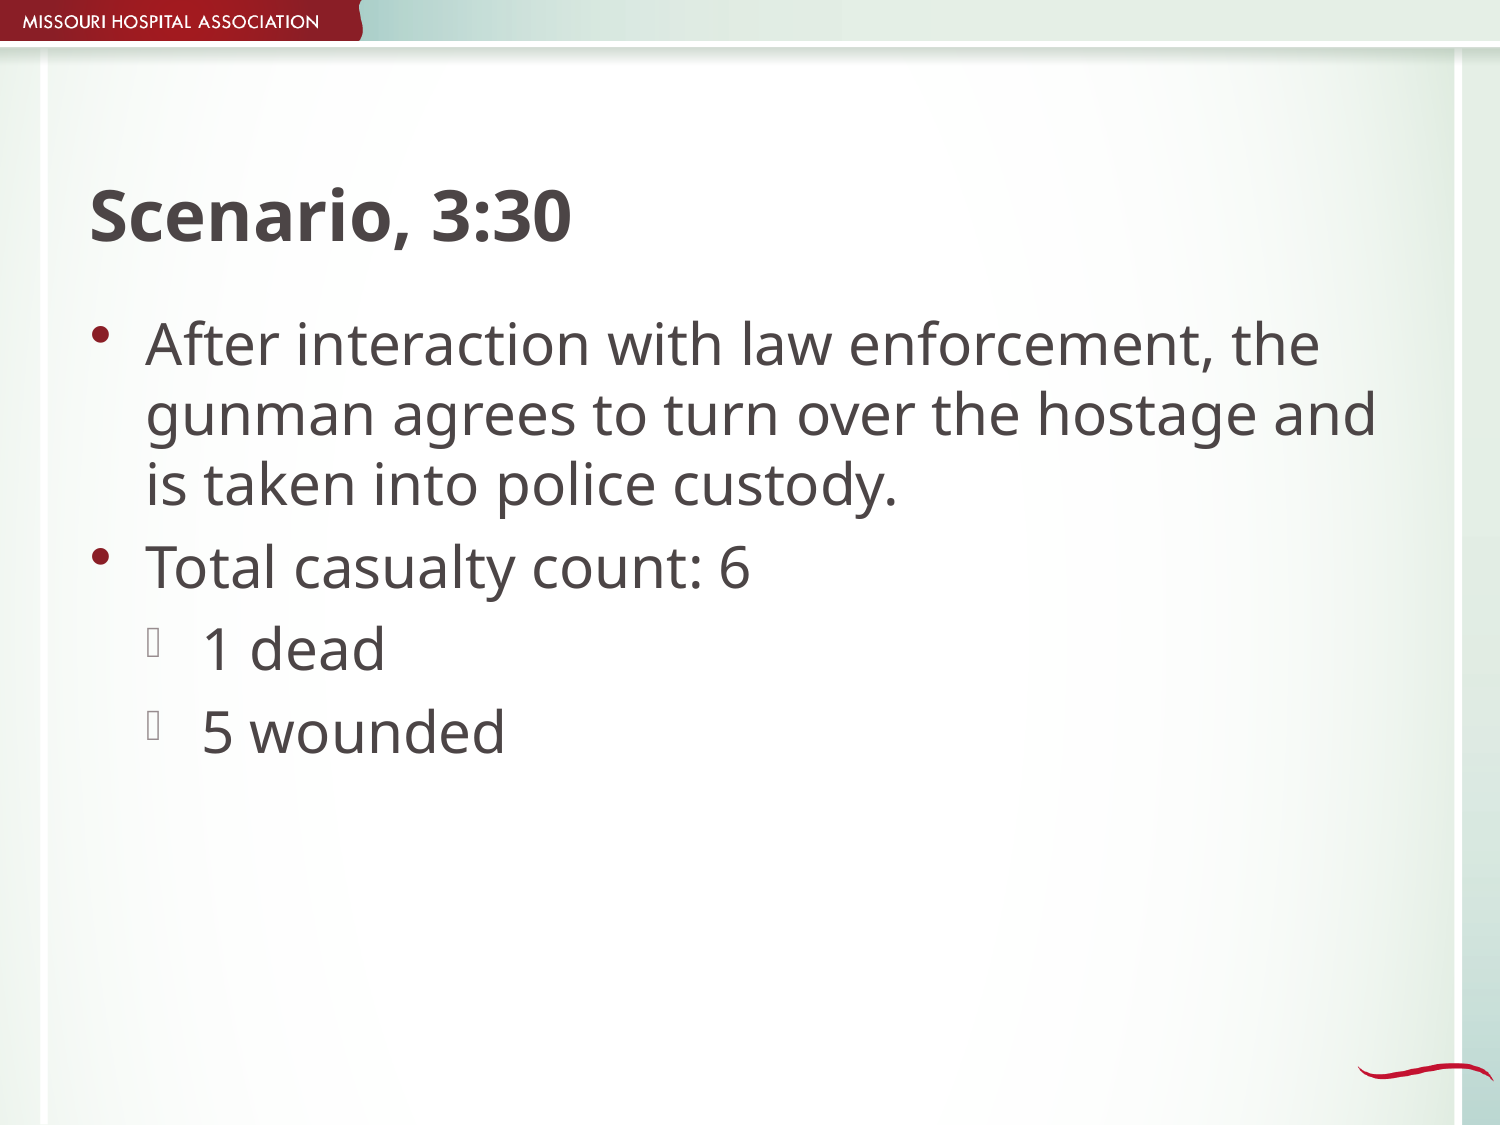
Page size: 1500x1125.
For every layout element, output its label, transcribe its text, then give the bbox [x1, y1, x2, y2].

picture [0, 0, 1500, 1125]
title Scenario, 3:30 [75, 99, 1425, 263]
list After interaction with law enforcement, the gunman agrees to turn over the hostage and is taken into police custody. Total casualty count: 6 1 dead 5 wounded [75, 299, 1425, 950]
